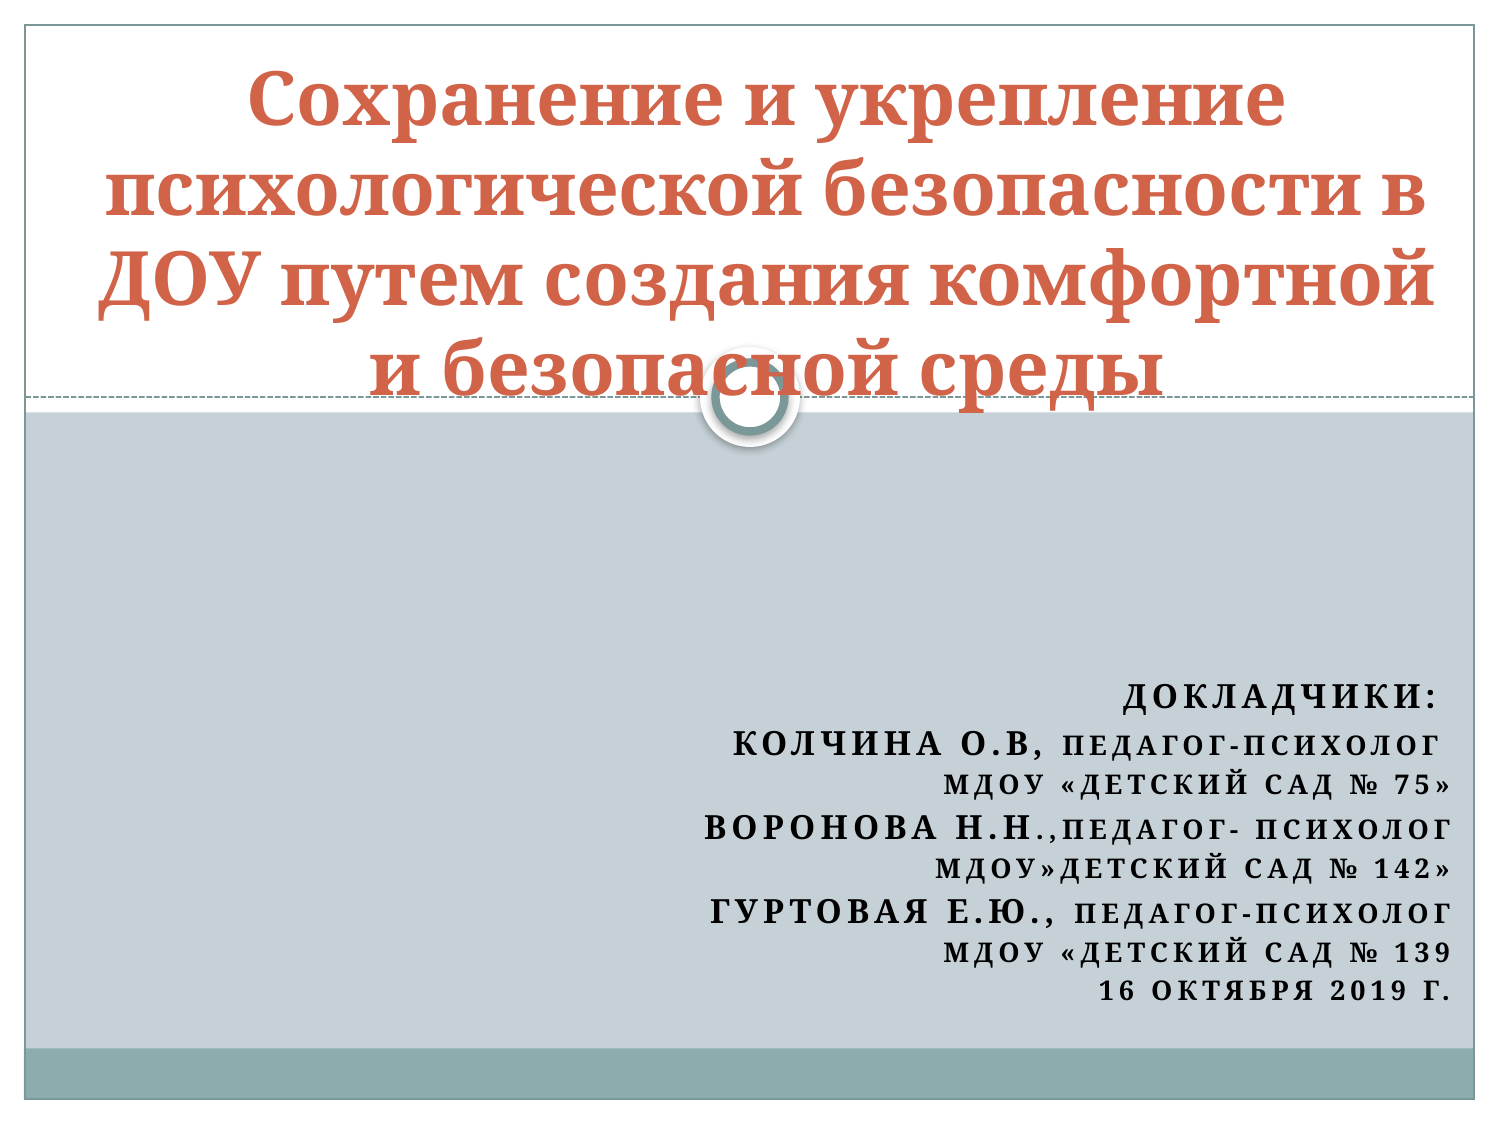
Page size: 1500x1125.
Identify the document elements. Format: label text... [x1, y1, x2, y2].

subtitle Докладчики: Колчина О.В, Педагог-психолог Мдоу «детский сад № 75» Воронова Н.Н.,педагог- психолог МДОУ»детский сад № 142» Гуртовая е.Ю., педагог-психолог Мдоу «детский сад № 139 16 Октября 2019 г. [225, 667, 1465, 1032]
title Сохранение и укрепление психологической безопасности в ДОУ путем создания комфортной и безопасной среды [58, 46, 1477, 418]
